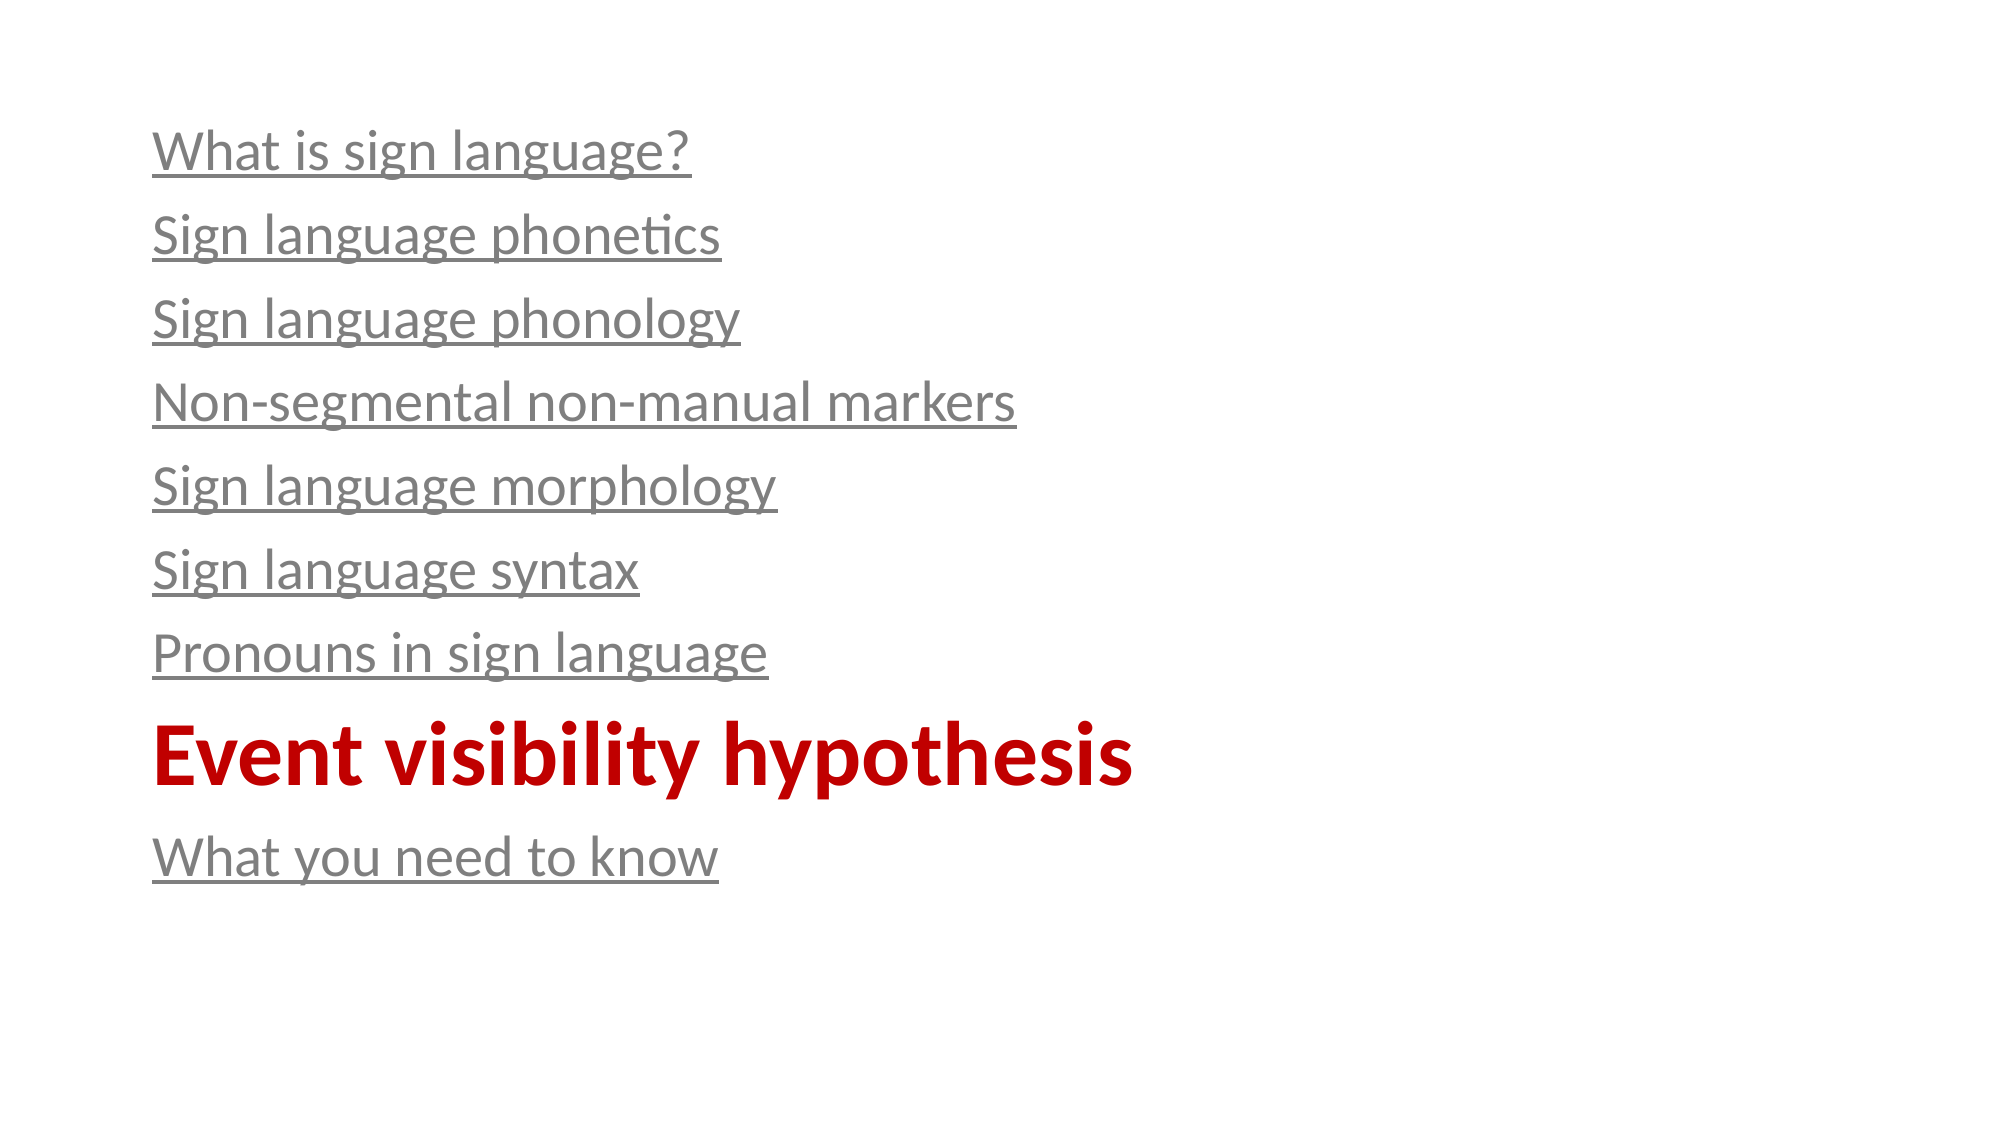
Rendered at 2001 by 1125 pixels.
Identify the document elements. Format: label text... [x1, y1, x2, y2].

list What is sign language? Sign language phonetics Sign language phonology Non-segmental non-manual markers Sign language morphology Sign language syntax Pronouns in sign language Event visibility hypothesis What you need to know [137, 112, 1863, 1014]
